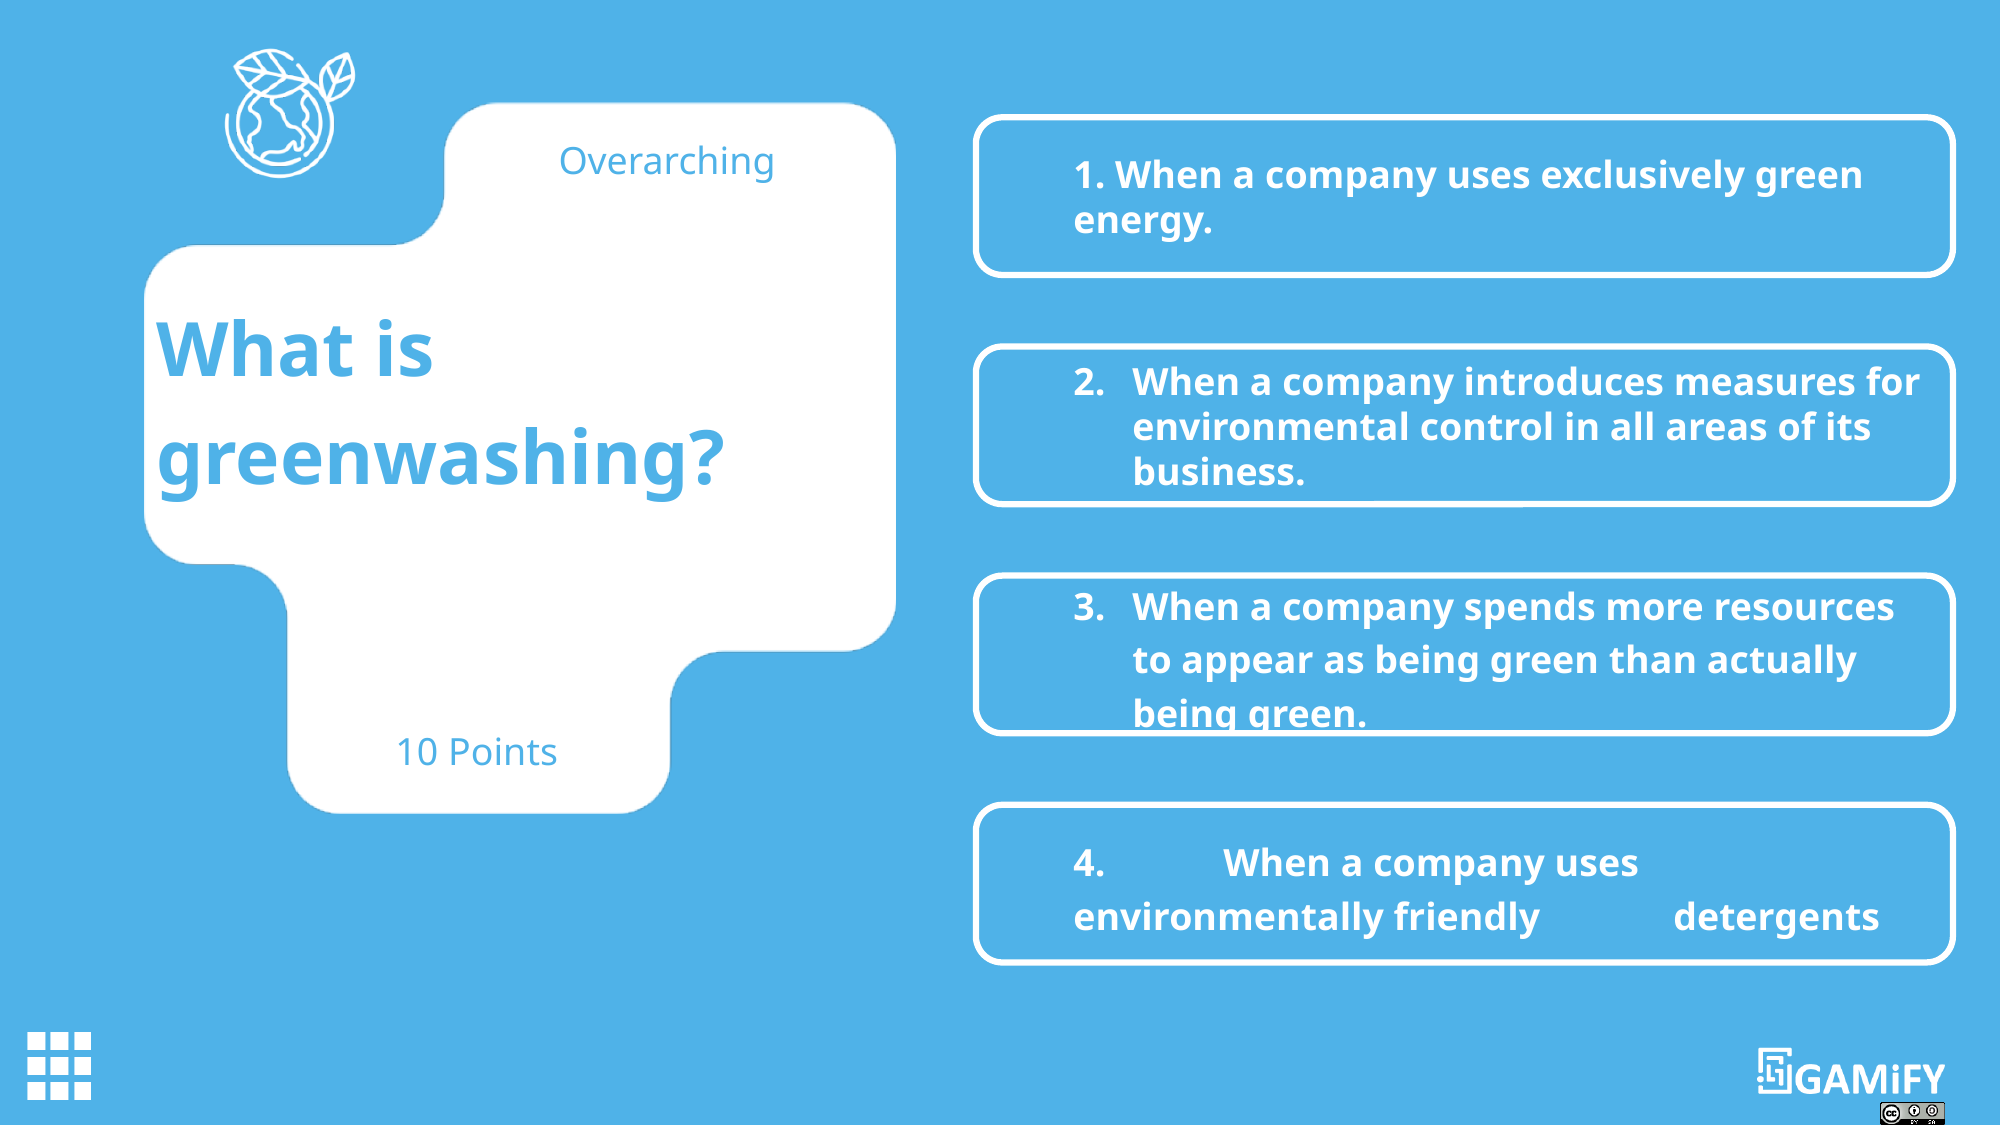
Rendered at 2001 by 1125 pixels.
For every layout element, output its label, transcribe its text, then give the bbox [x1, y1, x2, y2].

text_box 1. When a company uses exclusively green energy. [974, 116, 1954, 276]
picture [144, 44, 896, 814]
text_box Overarching [498, 142, 836, 183]
picture [26, 1030, 91, 1100]
picture [1880, 1102, 1945, 1125]
text_box 2. When a company introduces measures for environmental control in all areas of its business. [974, 345, 1954, 506]
text_box 4. When a company uses environmentally friendly detergents [974, 803, 1954, 964]
picture [1757, 1047, 1945, 1094]
text_box 10 Points [382, 733, 572, 774]
text_box What is greenwashing? [141, 275, 741, 507]
text_box 3. When a company spends more resources to appear as being green than actually being green. [974, 574, 1954, 735]
